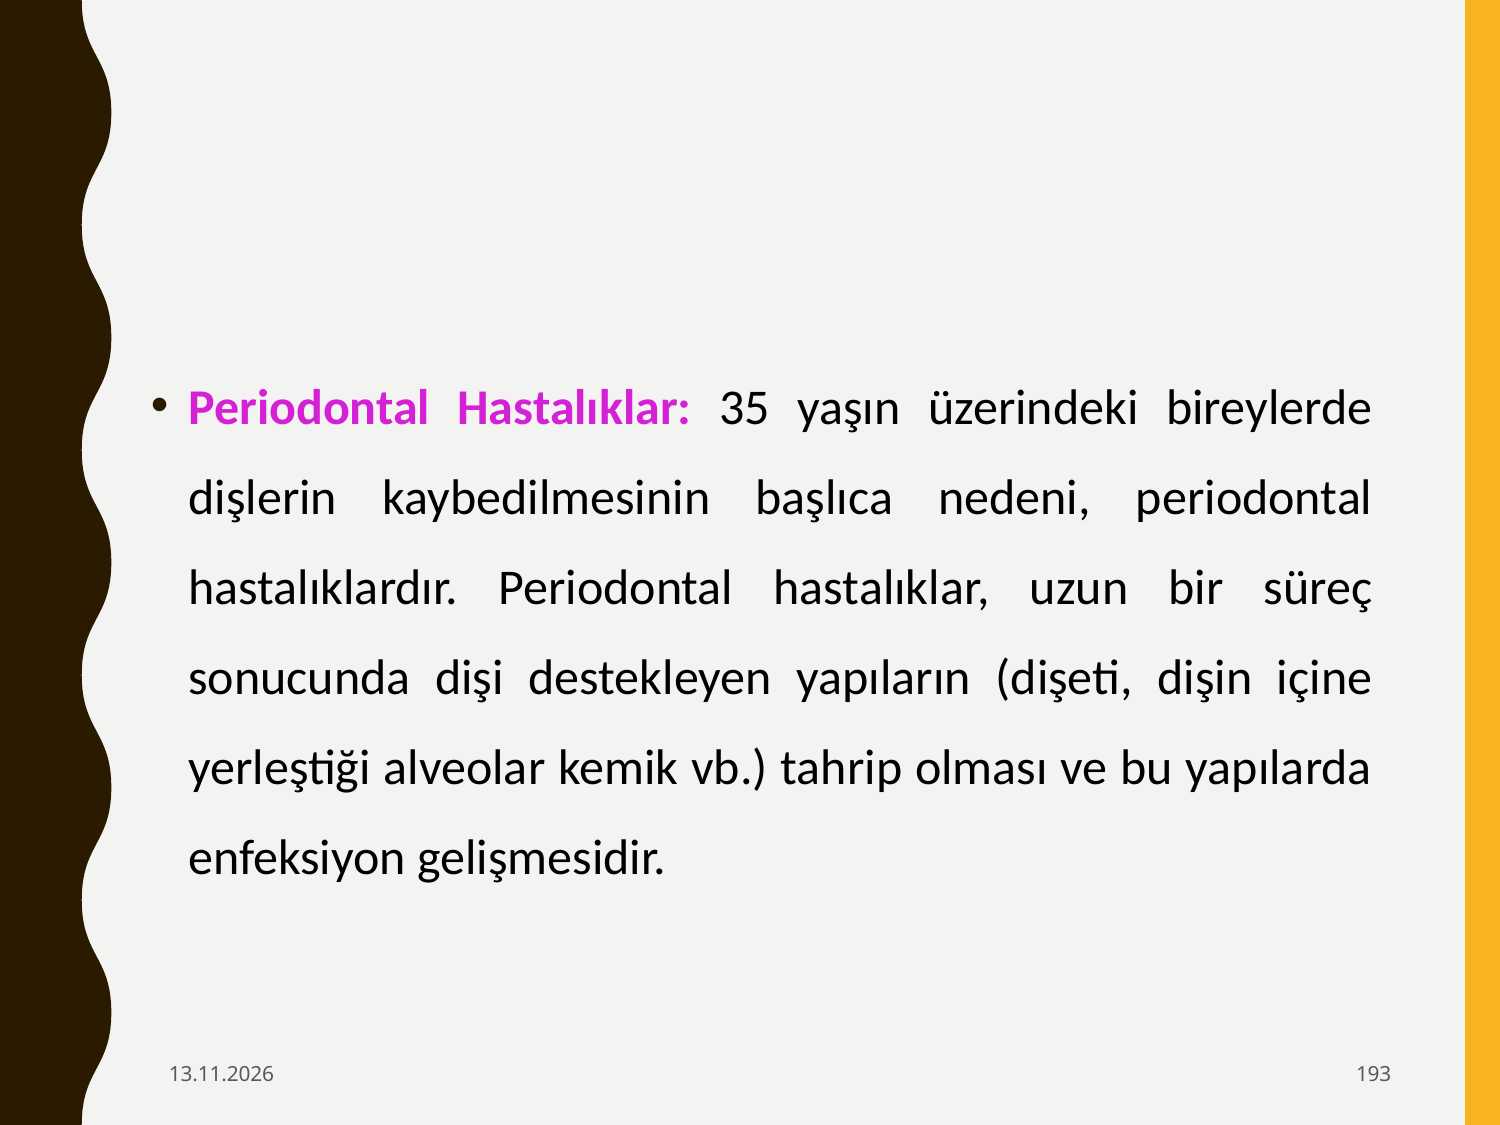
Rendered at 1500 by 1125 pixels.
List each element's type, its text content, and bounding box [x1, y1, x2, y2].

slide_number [154, 1045, 441, 1103]
slide_number 193 [1059, 1045, 1407, 1103]
list Periodontal Hastalıklar: 35 yaşın üzerindeki bireylerde dişlerin kaybedilmesinin başlıca nedeni, periodontal hastalıklardır. Periodontal hastalıklar, uzun bir süreç sonucunda dişi destekleyen yapıların (dişeti, dişin içine yerleştiği alveolar kemik vb.) tahrip olması ve bu yapılarda enfeksiyon gelişmesidir. [135, 336, 1388, 1025]
